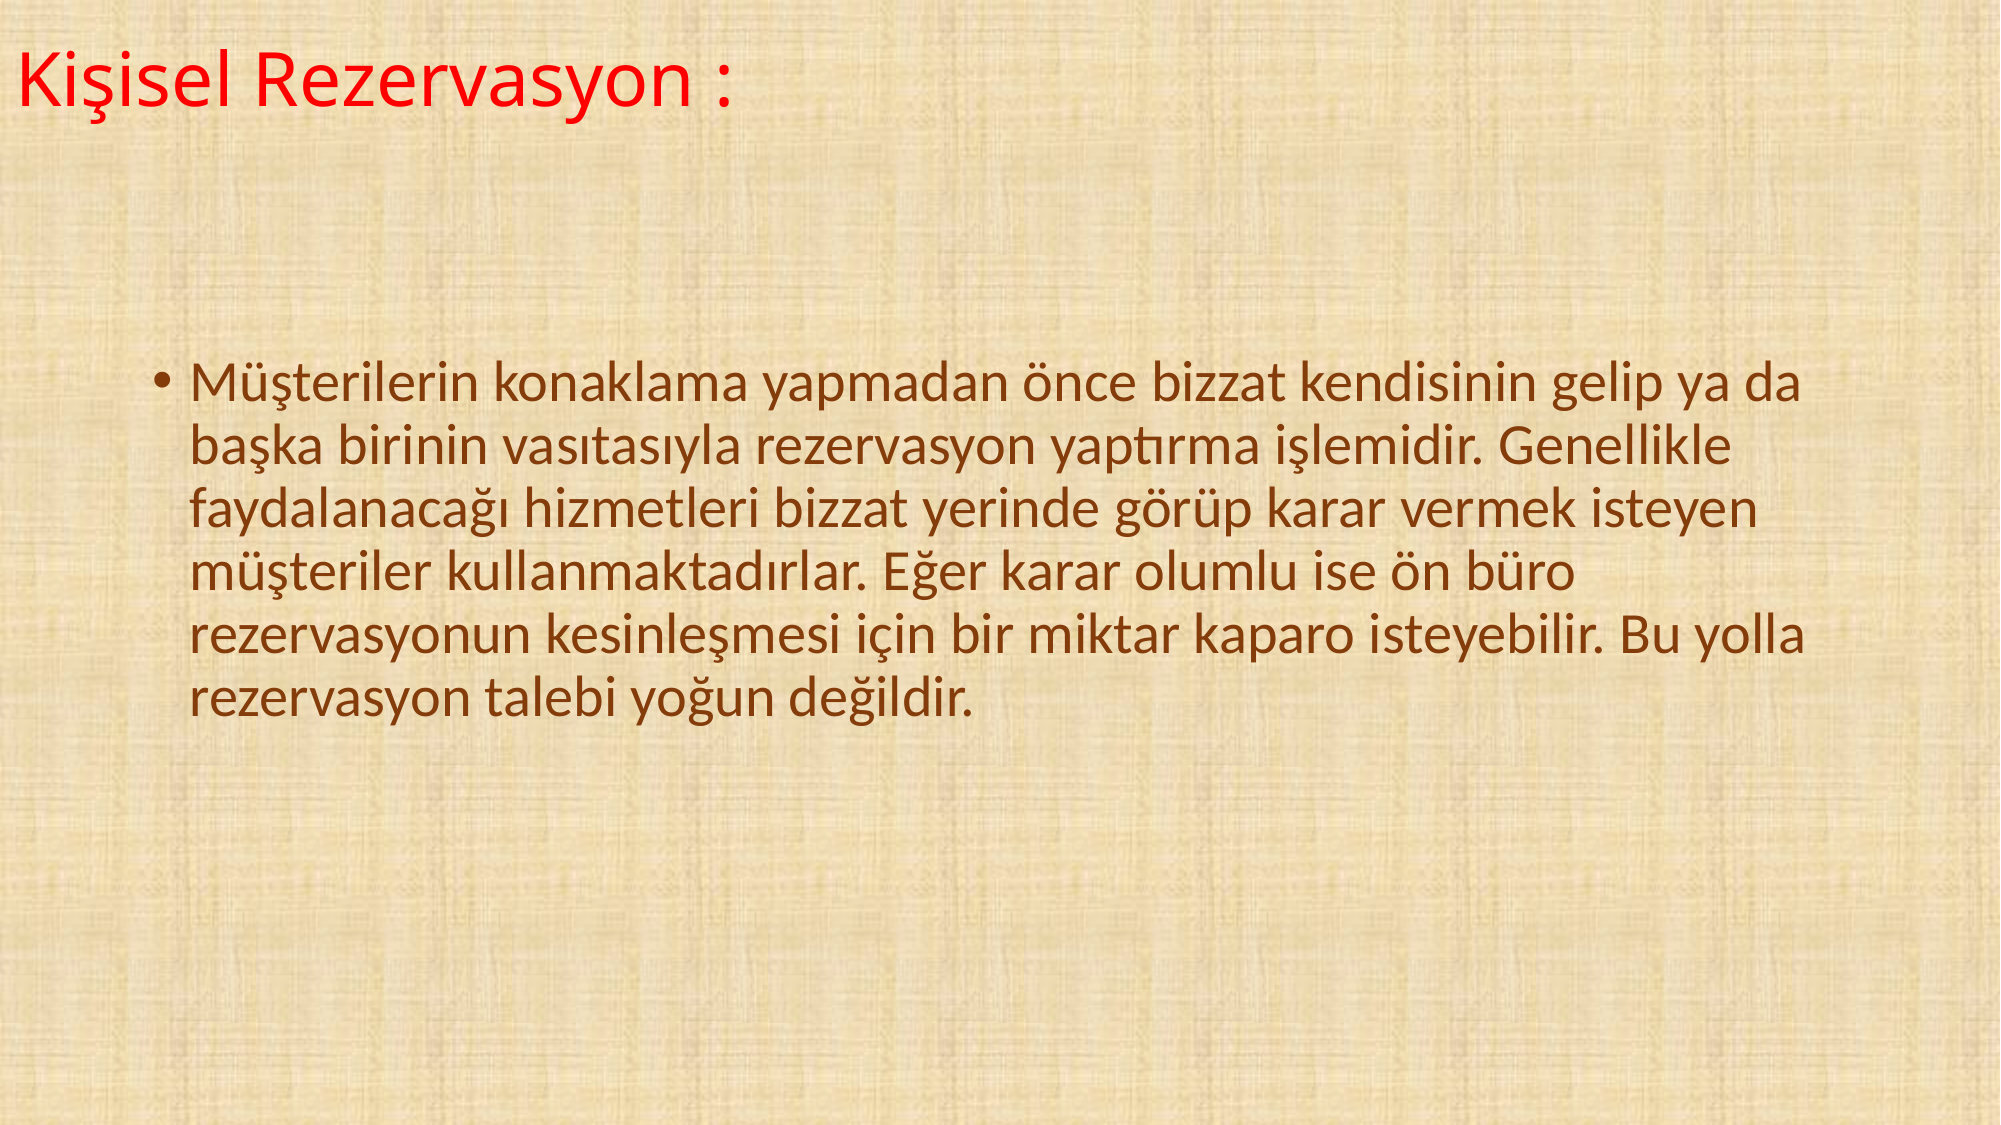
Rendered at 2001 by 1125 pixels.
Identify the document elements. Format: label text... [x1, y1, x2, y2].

list Müşterilerin konaklama yapmadan önce bizzat kendisinin gelip ya da başka birinin vasıtasıyla rezervasyon yaptırma işlemidir. Genellikle faydalanacağı hizmetleri bizzat yerinde görüp karar vermek isteyen müşteriler kullanmaktadırlar. Eğer karar olumlu ise ön büro rezervasyonun kesinleşmesi için bir miktar kaparo isteyebilir. Bu yolla rezervasyon talebi yoğun değildir. [137, 343, 1863, 861]
title Kişisel Rezervasyon : [0, 3, 1725, 163]
